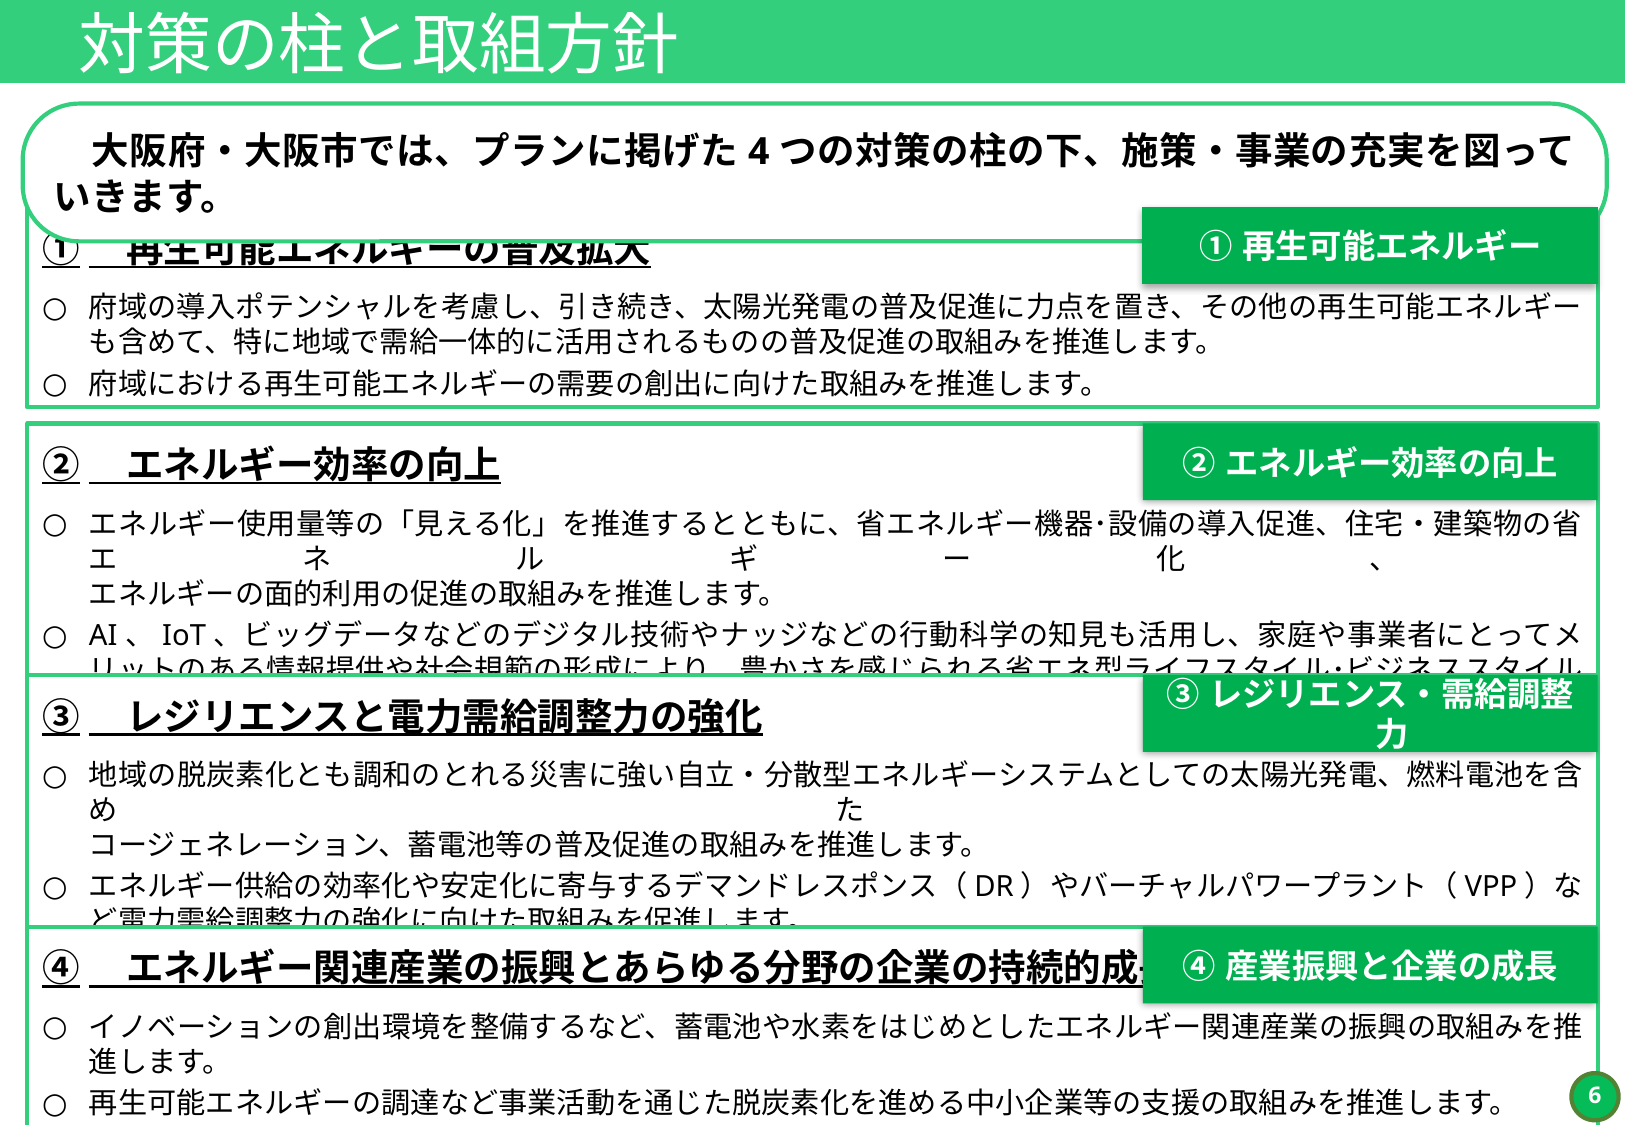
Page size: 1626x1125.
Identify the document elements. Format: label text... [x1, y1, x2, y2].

text_box 5 [1569, 1070, 1621, 1123]
text_box ② エネルギー効率の向上 エネルギー使用量等の「見える化」を推進するとともに、省エネルギー機器･設備の導入促進、住宅・建築物の省エネルギー化、 エネルギーの面的利用の促進の取組みを推進します。 AI、IoT、ビッグデータなどのデジタル技術やナッジなどの行動科学の知見も活用し、家庭や事業者にとってメリットのある情報提供や社会規範の形成により、豊かさを感じられる省エネ型ライフスタイル･ビジネススタイルへの転換に向けた取組みを推進します。 [25, 421, 1600, 673]
text_box ① 再生可能エネルギー [1142, 207, 1598, 284]
text_box 大阪府・大阪市では、プランに掲げた4つの対策の柱の下、施策・事業の充実を図っていきます。 [20, 101, 1609, 244]
text_box ① 再生可能エネルギーの普及拡大 府域の導入ポテンシャルを考慮し、引き続き、太陽光発電の普及促進に力点を置き、その他の再生可能エネルギーも含めて、特に地域で需給一体的に活用されるものの普及促進の取組みを推進します。 府域における再生可能エネルギーの需要の創出に向けた取組みを推進します。 [25, 210, 1600, 409]
text_box ③ レジリエンス・需給調整力 [1142, 675, 1598, 752]
text_box 対策の柱と取組方針 [0, 0, 1625, 83]
text_box ④ エネルギー関連産業の振興とあらゆる分野の企業の持続的成長 イノベーションの創出環境を整備するなど、蓄電池や水素をはじめとしたエネルギー関連産業の振興の取組みを推進します。 再生可能エネルギーの調達など事業活動を通じた脱炭素化を進める中小企業等の支援の取組みを推進します。 [25, 925, 1600, 1125]
text_box ② エネルギー効率の向上 [1142, 423, 1598, 501]
text_box ③ レジリエンスと電力需給調整力の強化 地域の脱炭素化とも調和のとれる災害に強い自立・分散型エネルギーシステムとしての太陽光発電、燃料電池を含めた コージェネレーション、蓄電池等の普及促進の取組みを推進します。 エネルギー供給の効率化や安定化に寄与するデマンドレスポンス（DR）やバーチャルパワープラント（VPP）など電力需給調整力の強化に向けた取組みを促進します。 [25, 673, 1600, 925]
text_box ④ 産業振興と企業の成長 [1142, 926, 1598, 1004]
